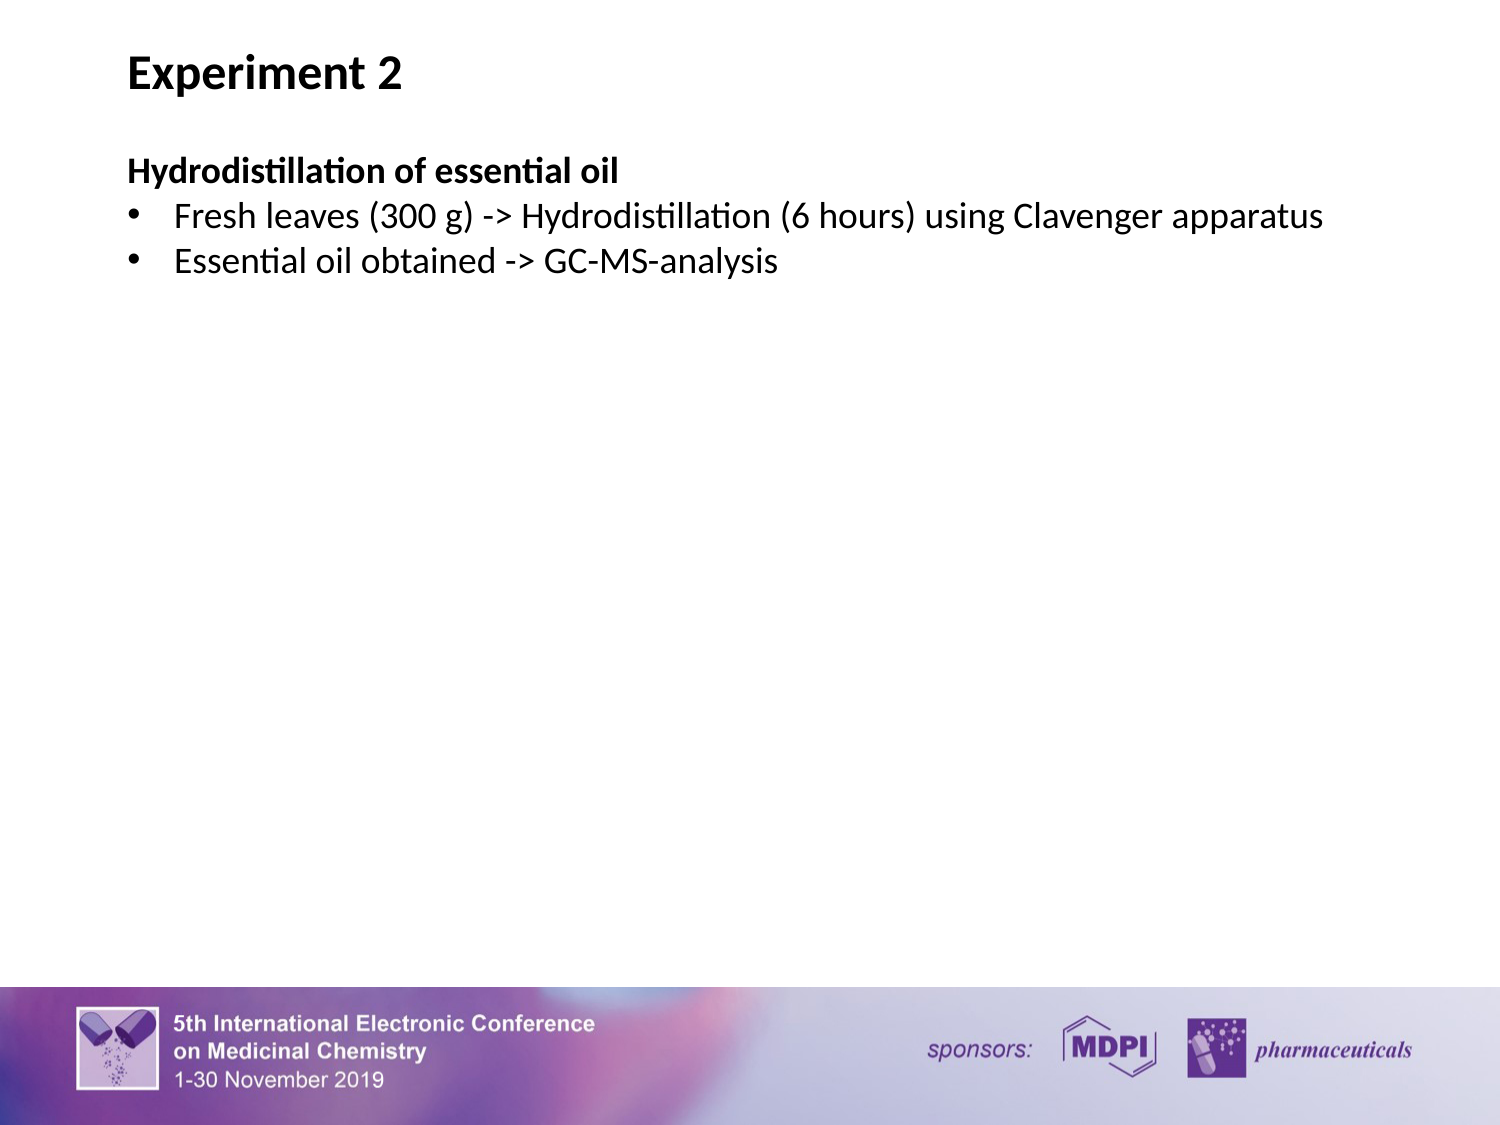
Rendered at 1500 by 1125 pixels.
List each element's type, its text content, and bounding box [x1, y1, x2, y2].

text_box Experiment 2 [112, 32, 1400, 108]
picture [0, 987, 1500, 1125]
text_box Hydrodistillation of essential oil Fresh leaves (300 g) -> Hydrodistillation (6 hours) using Clavenger apparatus Essential oil obtained -> GC-MS-analysis [112, 138, 1363, 289]
